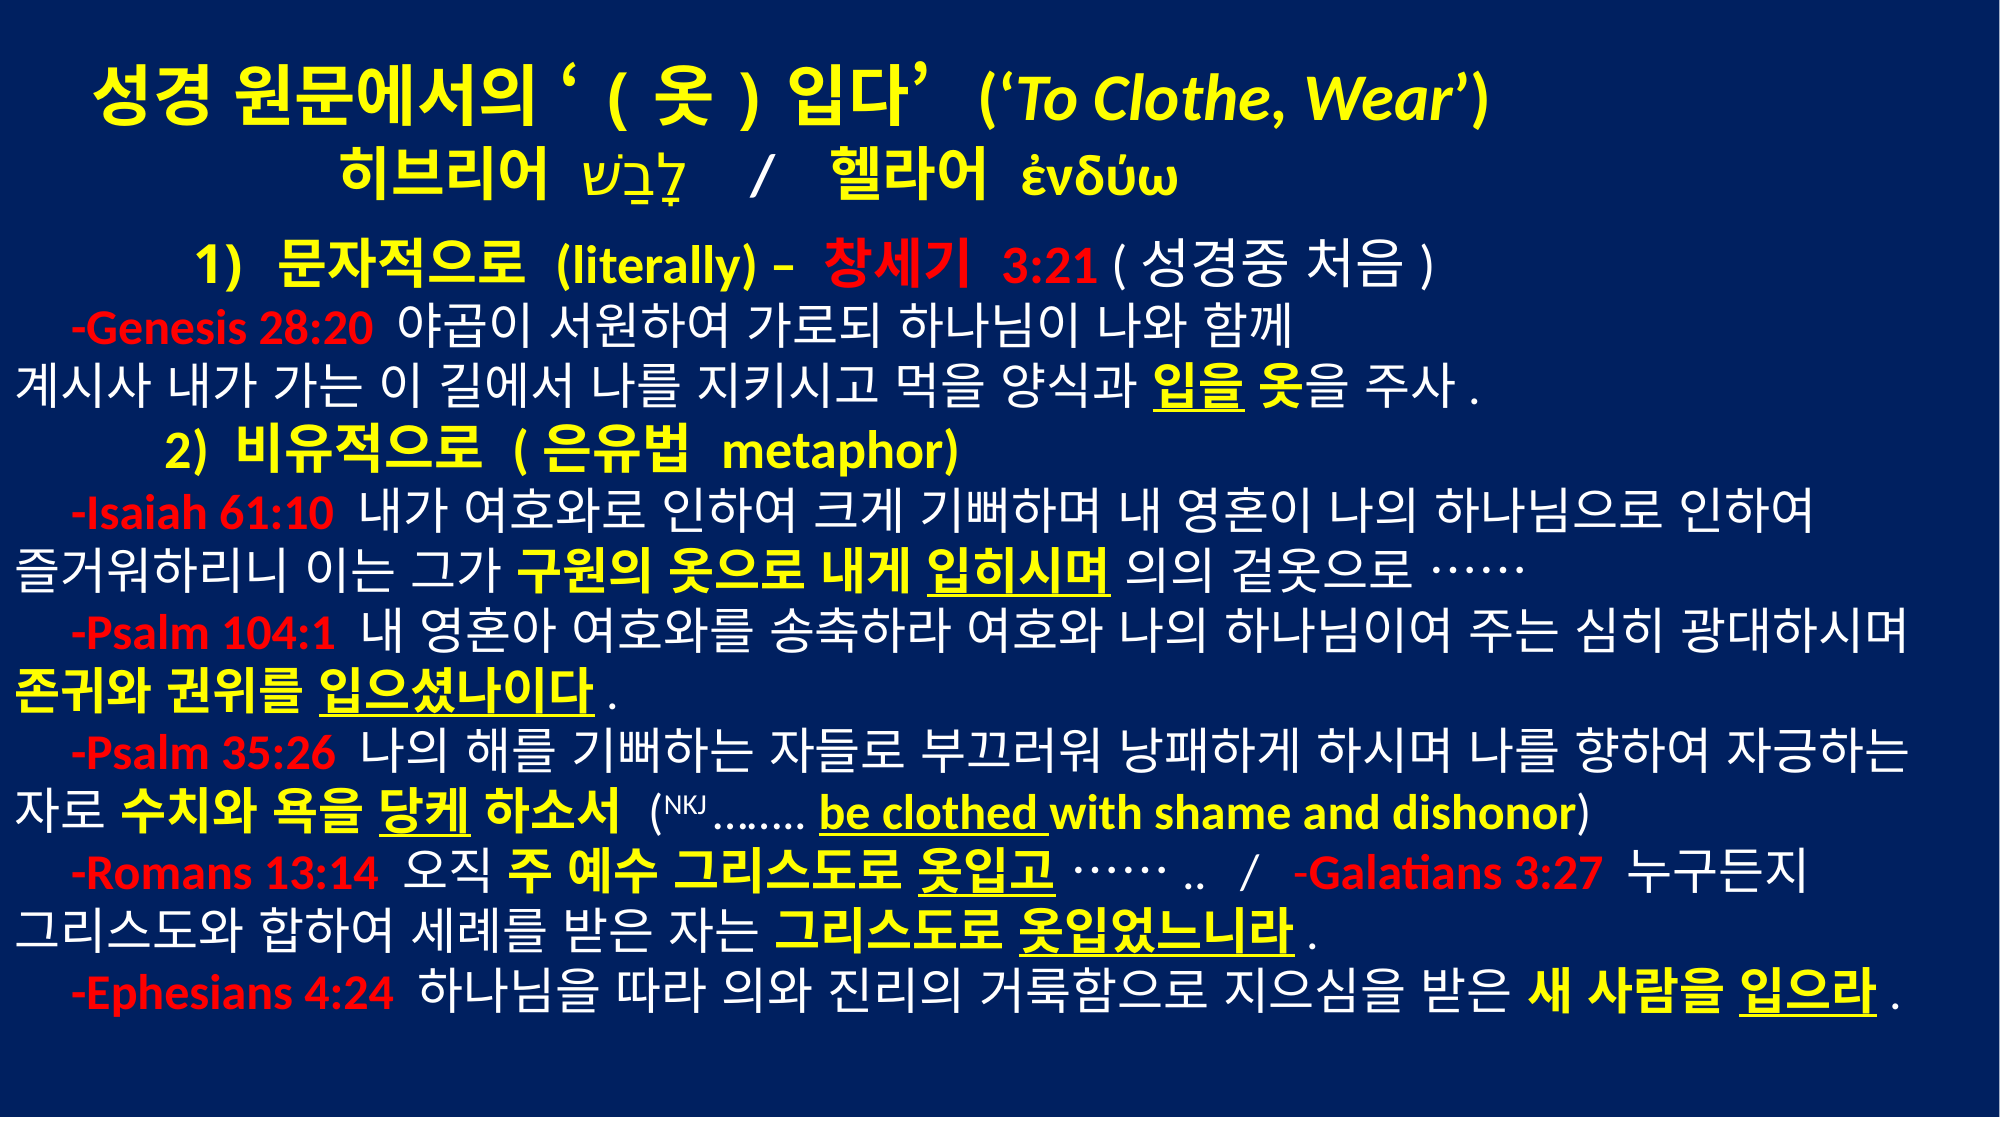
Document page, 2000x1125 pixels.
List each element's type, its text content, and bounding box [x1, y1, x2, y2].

text_box 성경 원문에서의 ‘(옷)입다’ (‘To Clothe, Wear’) 히브리어 לָבַשׁ / 헬라어 ἐνδύω 문자적으로 (literally) – 창세기 3:21 (성경중 처음) -Genesis 28:20 야곱이 서원하여 가로되 하나님이 나와 함께 계시사 내가 가는 이 길에서 나를 지키시고 먹을 양식과 입을 옷을 주사. 2) 비유적으로 (은유법 metaphor) -Isaiah 61:10 내가 여호와로 인하여 크게 기뻐하며 내 영혼이 나의 하나님으로 인하여 즐거워하리니 이는 그가 구원의 옷으로 내게 입히시며 의의 겉옷으로 …… -Psalm 104:1 내 영혼아 여호와를 송축하라 여호와 나의 하나님이여 주는 심히 광대하시며 존귀와 권위를 입으셨나이다. -Psalm 35:26 나의 해를 기뻐하는 자들로 부끄러워 낭패하게 하시며 나를 향하여 자긍하는 자로 수치와 욕을 당케 하소서 (NKJ …….. be clothed with shame and dishonor) -Romans 13:14 오직 주 예수 그리스도로 옷입고 …….. / -Galatians 3:27 누구든지 그리스도와 합하여 세례를 받은 자는 그리스도로 옷입었느니라. -Ephesians 4:24 하나님을 따라 의와 진리의 거룩함으로 지으심을 받은 새 사람을 입으라. [0, 0, 2000, 1117]
